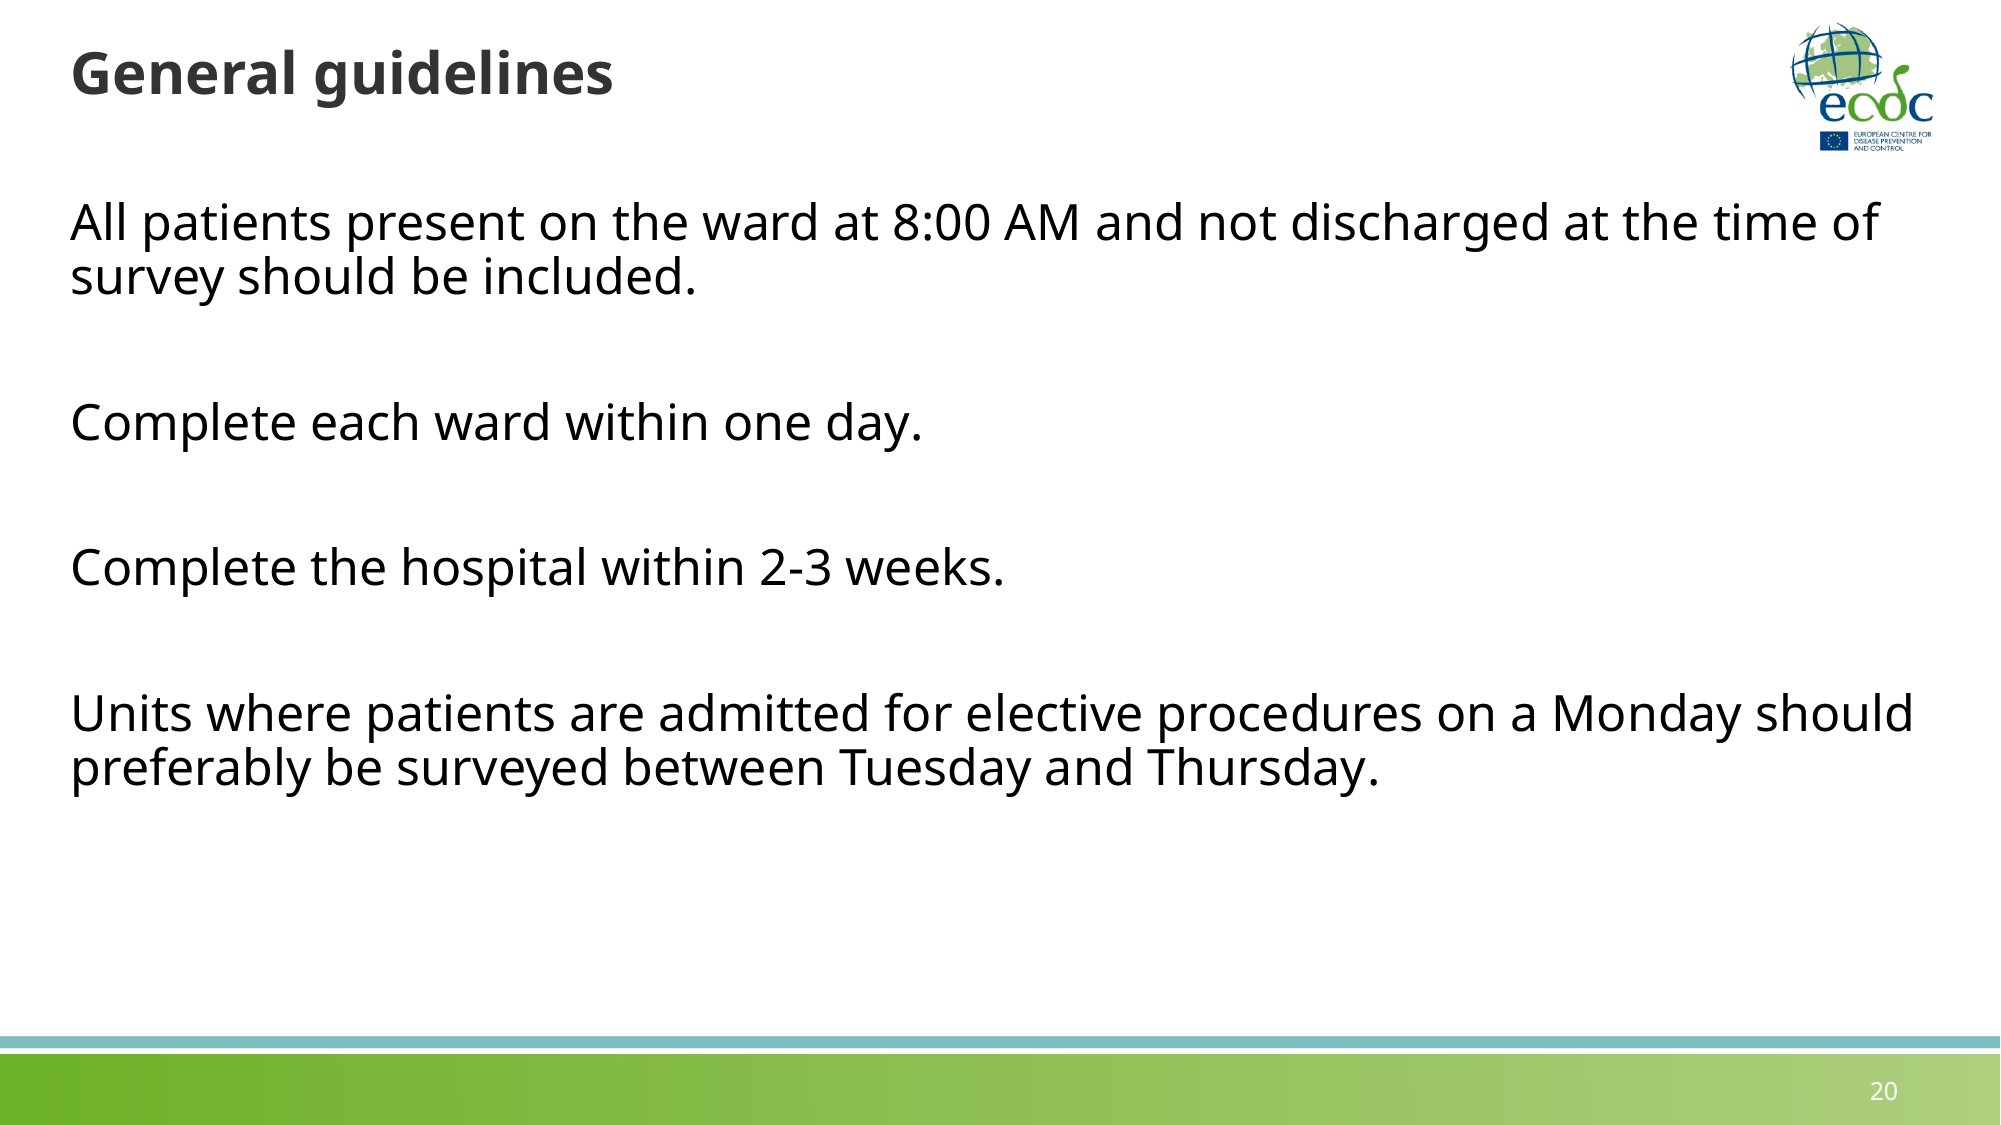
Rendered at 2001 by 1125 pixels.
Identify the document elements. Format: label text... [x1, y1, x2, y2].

list All patients present on the ward at 8:00 AM and not discharged at the time of survey should be included. Complete each ward within one day. Complete the hospital within 2-3 weeks. Units where patients are admitted for elective procedures on a Monday should preferably be surveyed between Tuesday and Thursday. [70, 197, 1936, 1025]
slide_number 20 [1494, 1062, 1914, 1123]
title General guidelines [70, 44, 1764, 178]
picture [0, 0, 2000, 1125]
